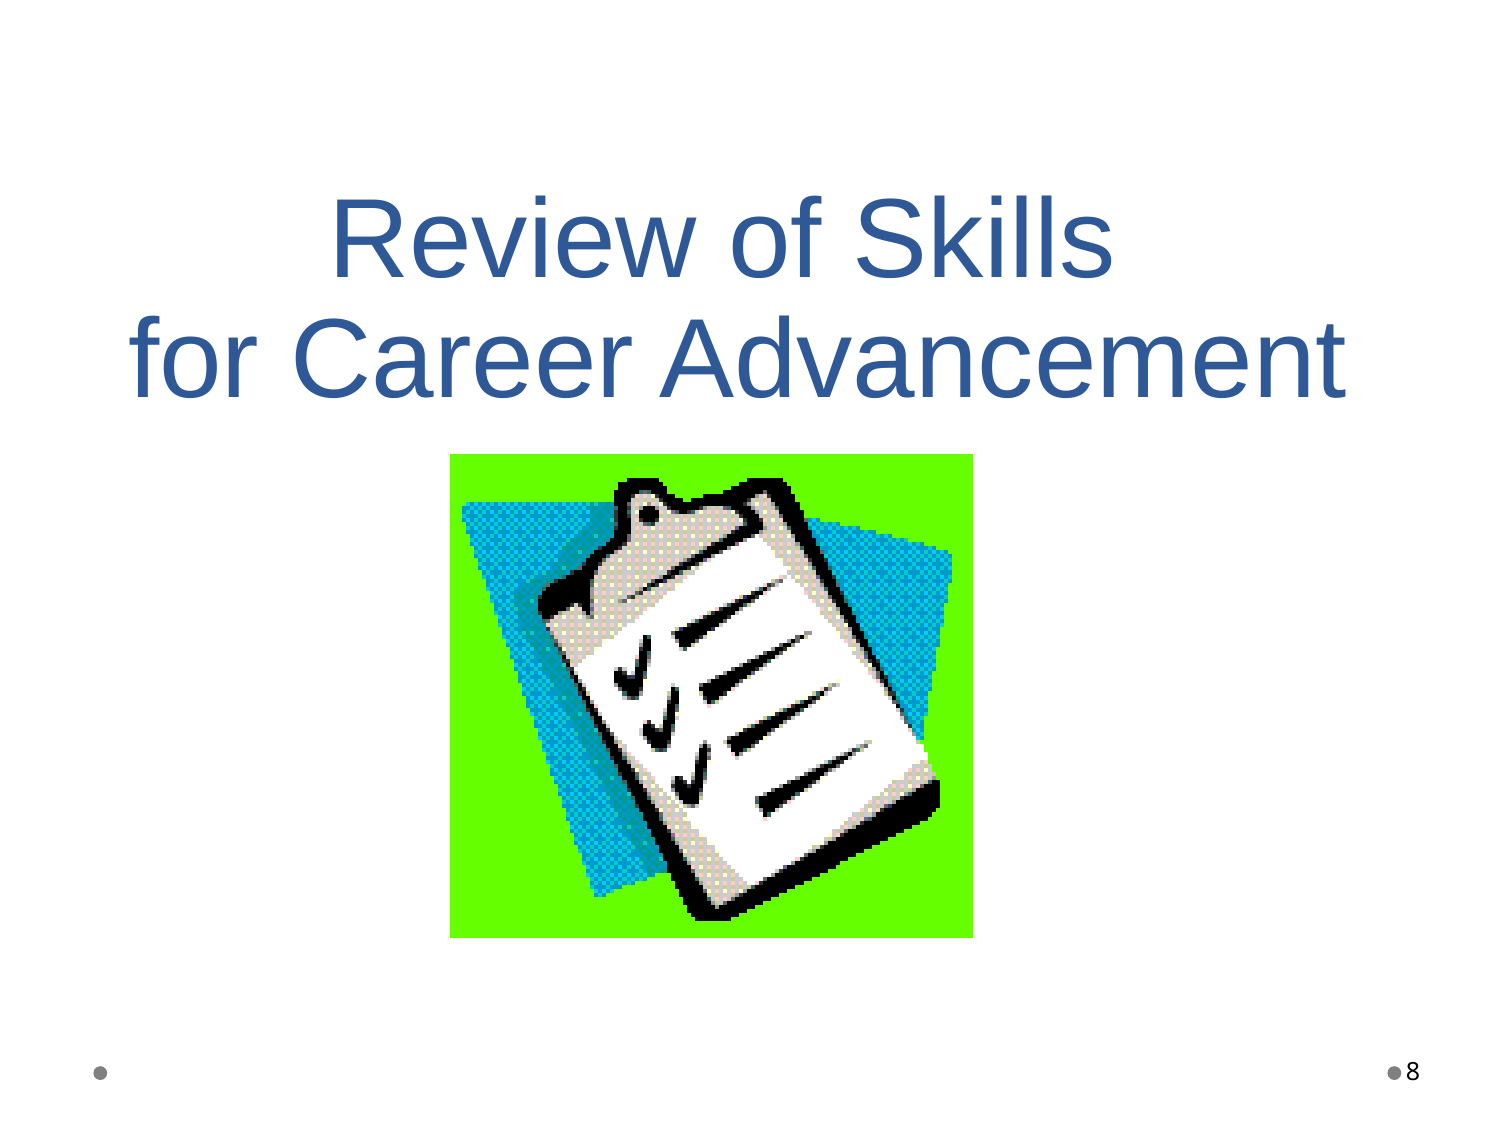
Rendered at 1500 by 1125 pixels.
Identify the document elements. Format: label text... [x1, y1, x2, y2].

title Review of Skills for Career Advancement [62, 162, 1413, 428]
slide_number 8 [1401, 1042, 1494, 1103]
picture [449, 454, 974, 938]
